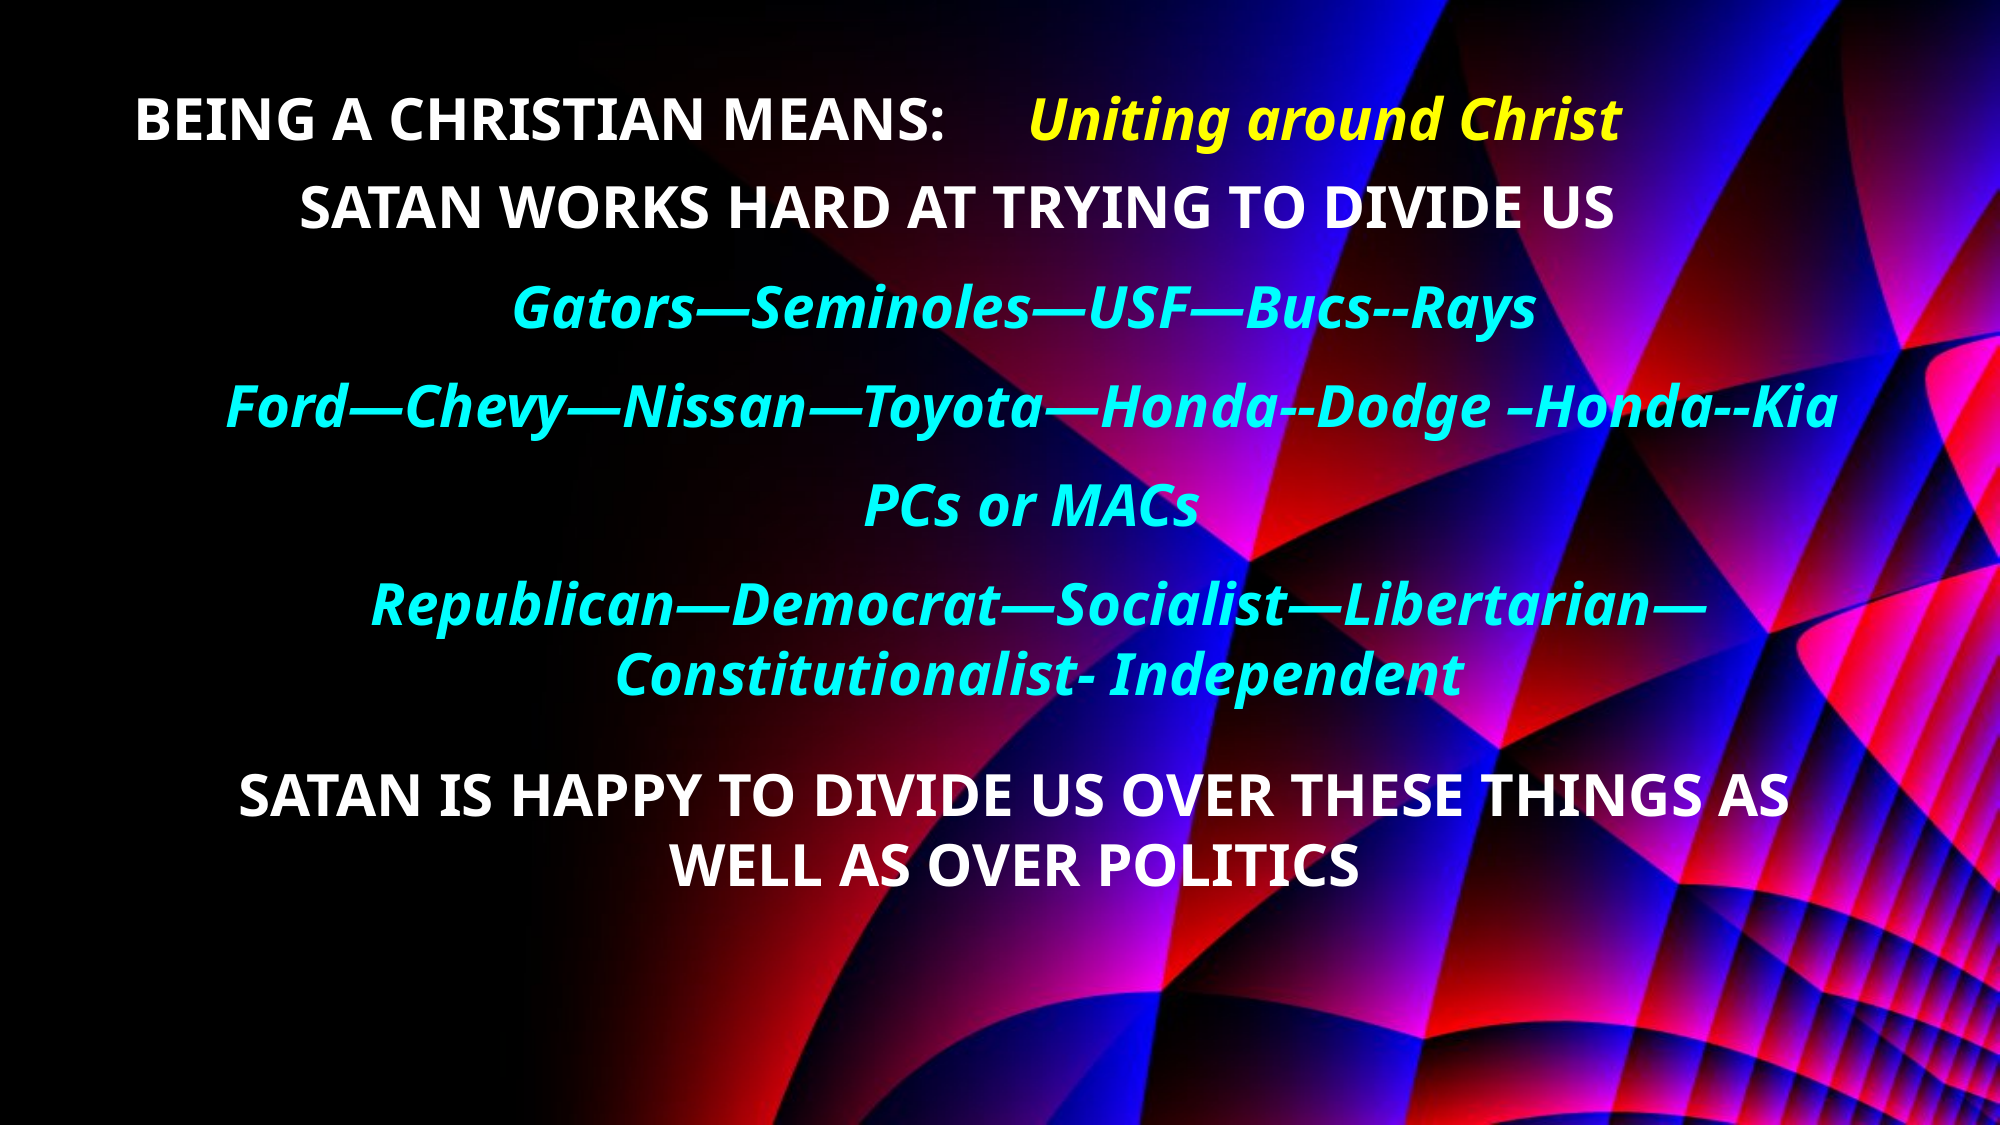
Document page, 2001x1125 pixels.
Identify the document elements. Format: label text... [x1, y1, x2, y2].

text_box Uniting around Christ [1012, 75, 1836, 160]
picture [0, 0, 2000, 1125]
text_box SATAN IS HAPPY TO DIVIDE US OVER THESE THINGS AS WELL AS OVER POLITICS [167, 751, 1863, 906]
text_box BEING A CHRISTIAN MEANS: [118, 75, 1012, 160]
text_box Gators—Seminoles—USF—Bucs--Rays Ford—Chevy—Nissan—Toyota—Honda--Dodge –Honda--Kia PCs or MACs Republican—Democrat—Socialist—Libertarian—Constitutionalist- Independent [148, 262, 1932, 715]
text_box SATAN WORKS HARD AT TRYING TO DIVIDE US [284, 162, 1836, 248]
